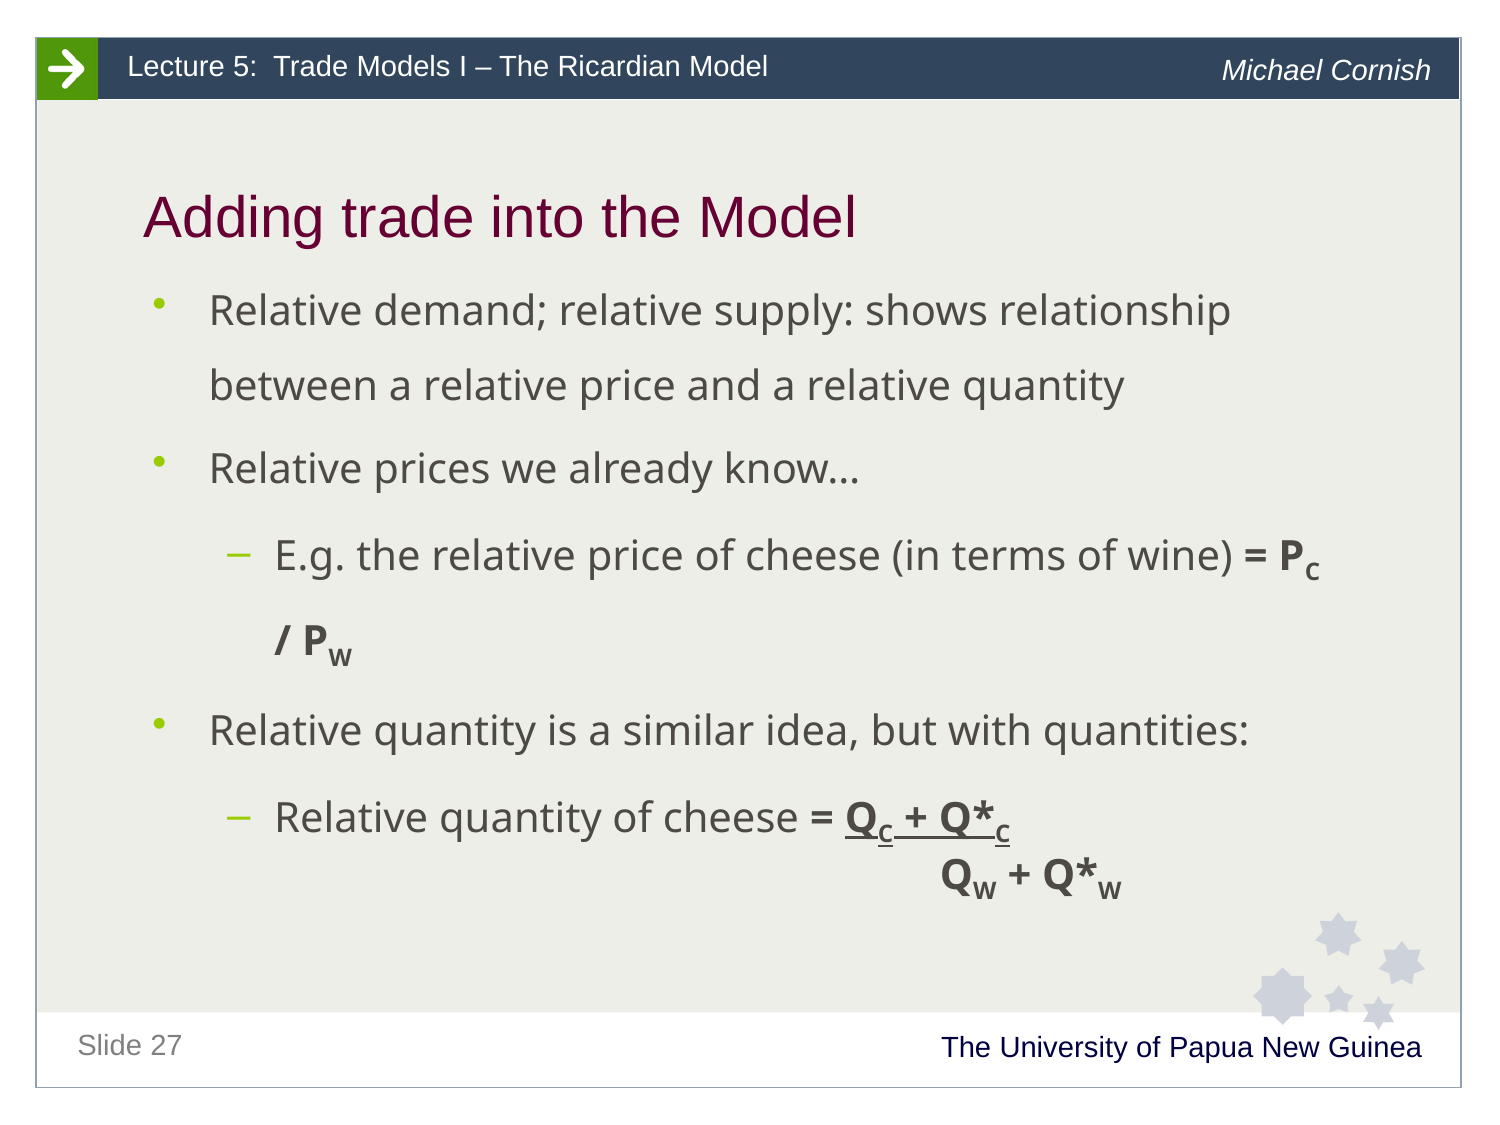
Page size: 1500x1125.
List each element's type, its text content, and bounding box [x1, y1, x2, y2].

picture [37, 38, 98, 100]
list Relative demand; relative supply: shows relationship between a relative price and a relative quantity Relative prices we already know… E.g. the relative price of cheese (in terms of wine) = PC / PW Relative quantity is a similar idea, but with quantities: Relative quantity of cheese = QC + Q*C QW + Q*W [137, 250, 1341, 787]
title Adding trade into the Model [128, 187, 1348, 300]
picture [1253, 912, 1425, 1030]
